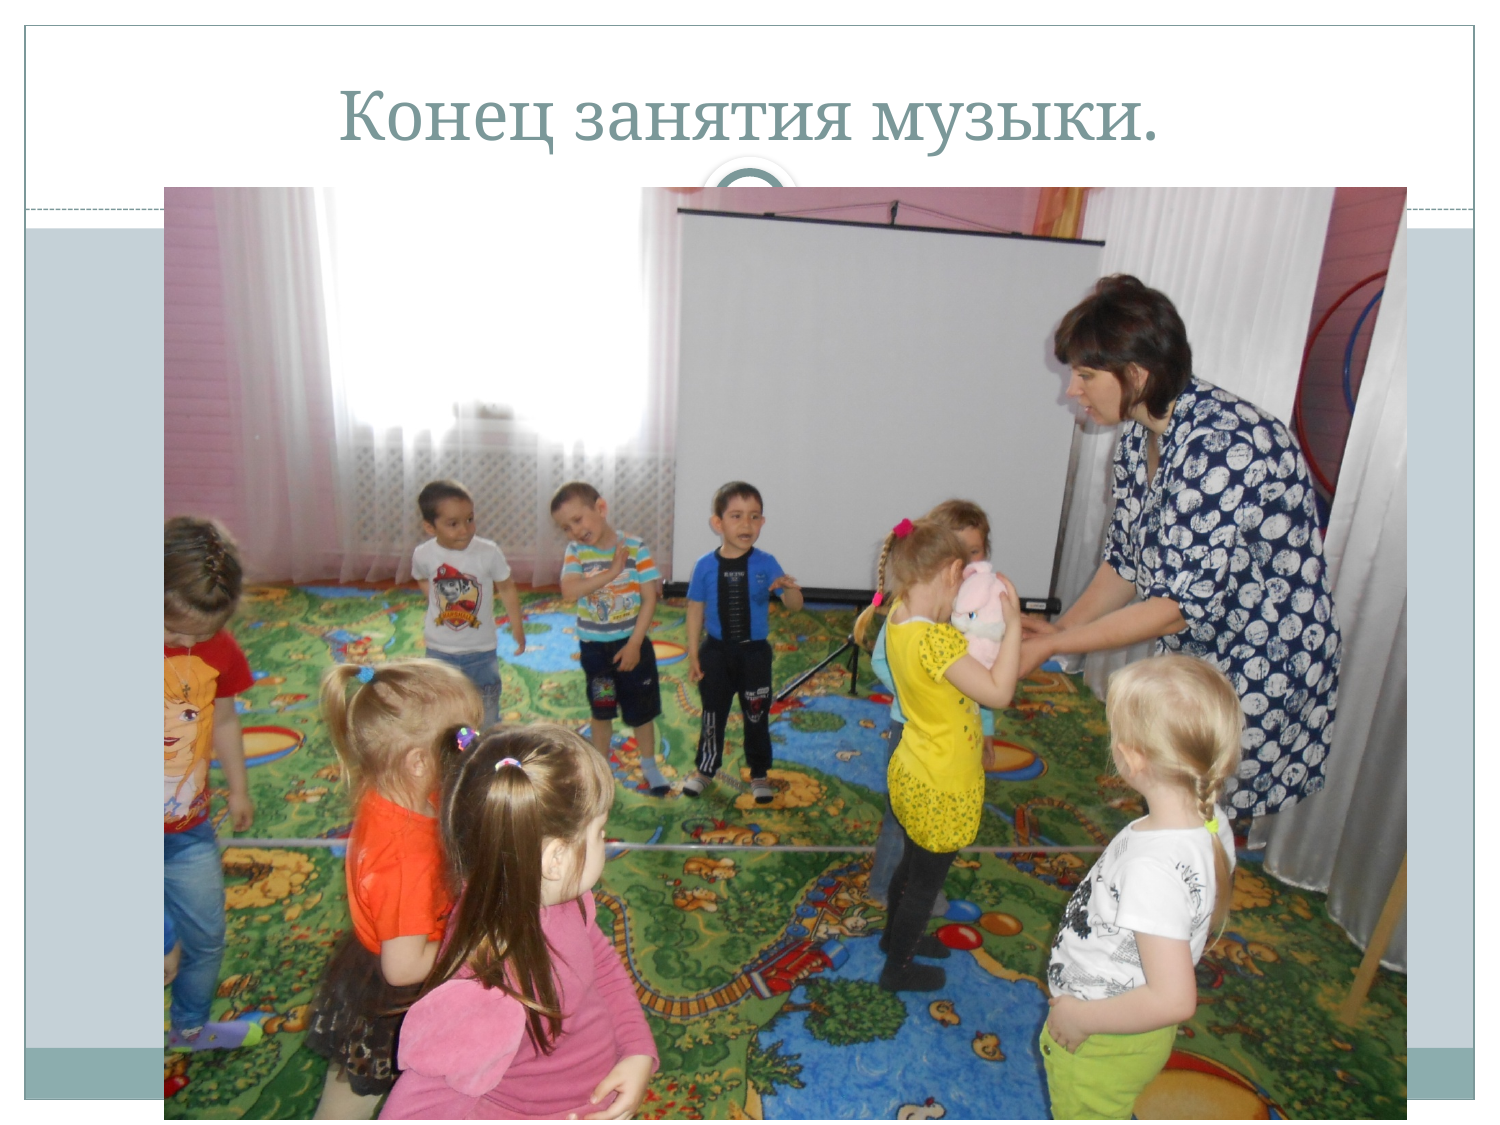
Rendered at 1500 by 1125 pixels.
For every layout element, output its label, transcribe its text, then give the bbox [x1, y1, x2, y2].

title Конец занятия музыки. [49, 37, 1450, 162]
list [163, 187, 1407, 1120]
